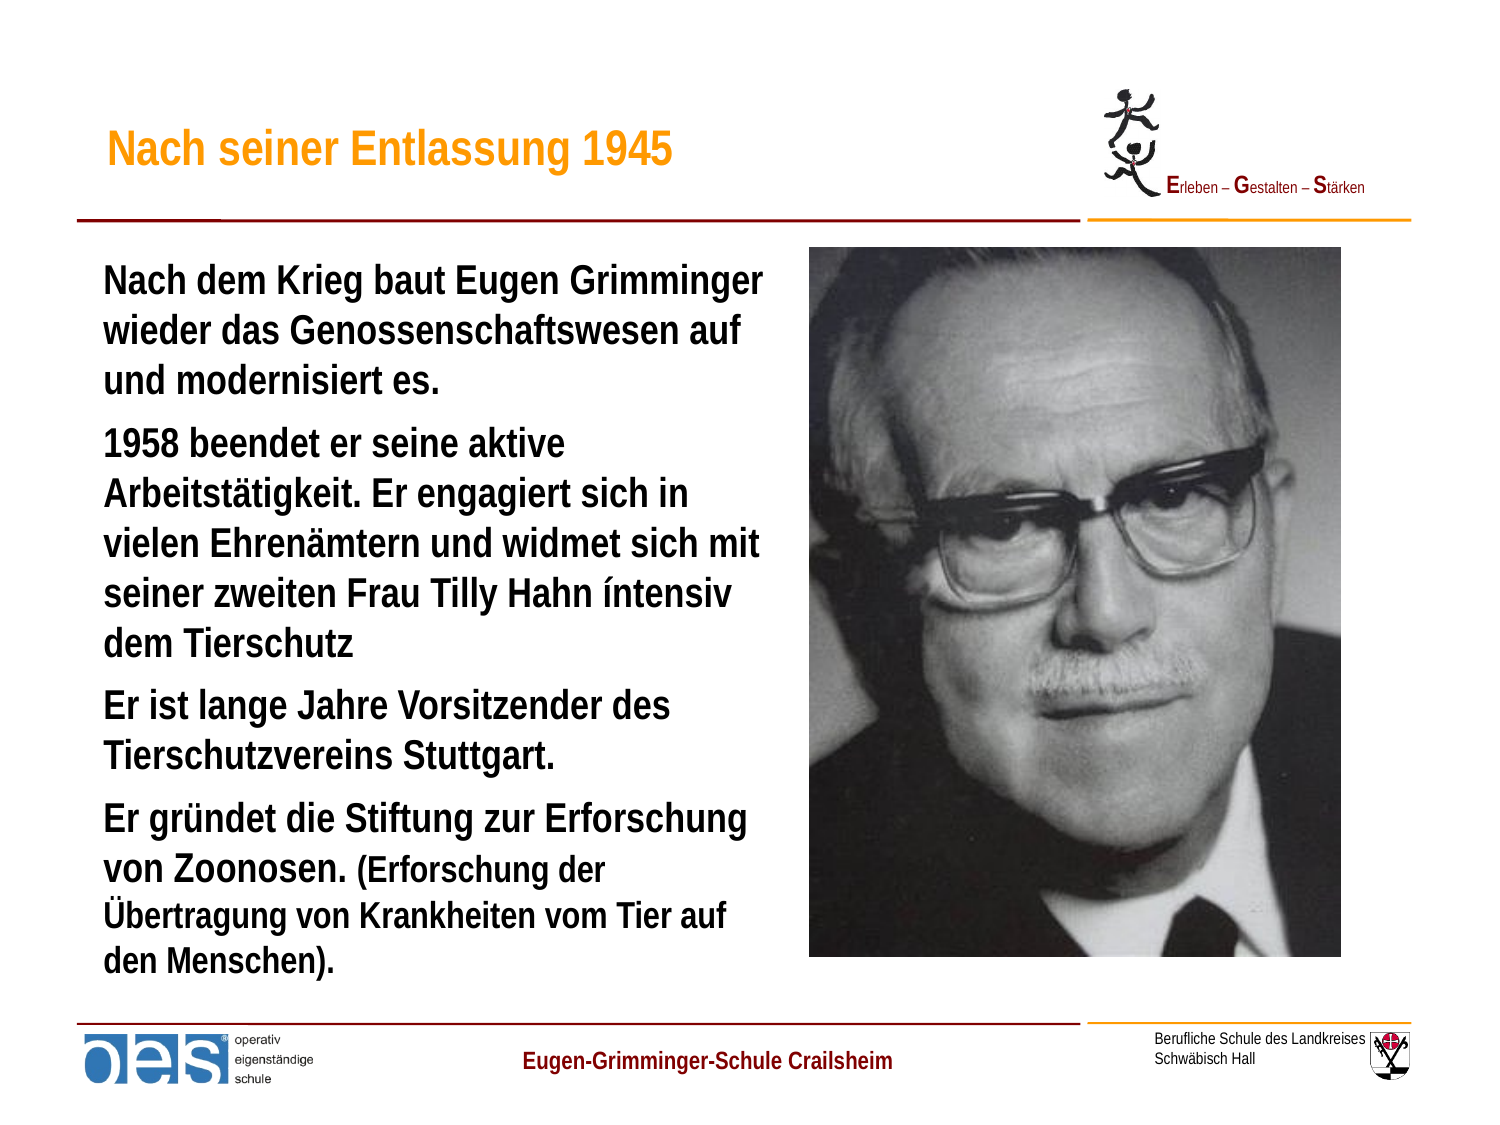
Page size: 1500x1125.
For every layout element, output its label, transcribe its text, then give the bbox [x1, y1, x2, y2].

picture [1370, 1032, 1410, 1080]
picture [76, 1034, 313, 1090]
picture [1104, 89, 1161, 197]
text_box Nach seiner Entlassung 1945 [92, 108, 690, 184]
text_box Nach dem Krieg baut Eugen Grimminger wieder das Genossenschaftswesen auf und modernisiert es. 1958 beendet er seine aktive Arbeitstätigkeit. Er engagiert sich in vielen Ehrenämtern und widmet sich mit seiner zweiten Frau Tilly Hahn íntensiv dem Tierschutz Er ist lange Jahre Vorsitzender des Tierschutzvereins Stuttgart. Er gründet die Stiftung zur Erforschung von Zoonosen. (Erforschung der Übertragung von Krankheiten vom Tier auf den Menschen). [88, 245, 786, 988]
picture [808, 247, 1341, 957]
